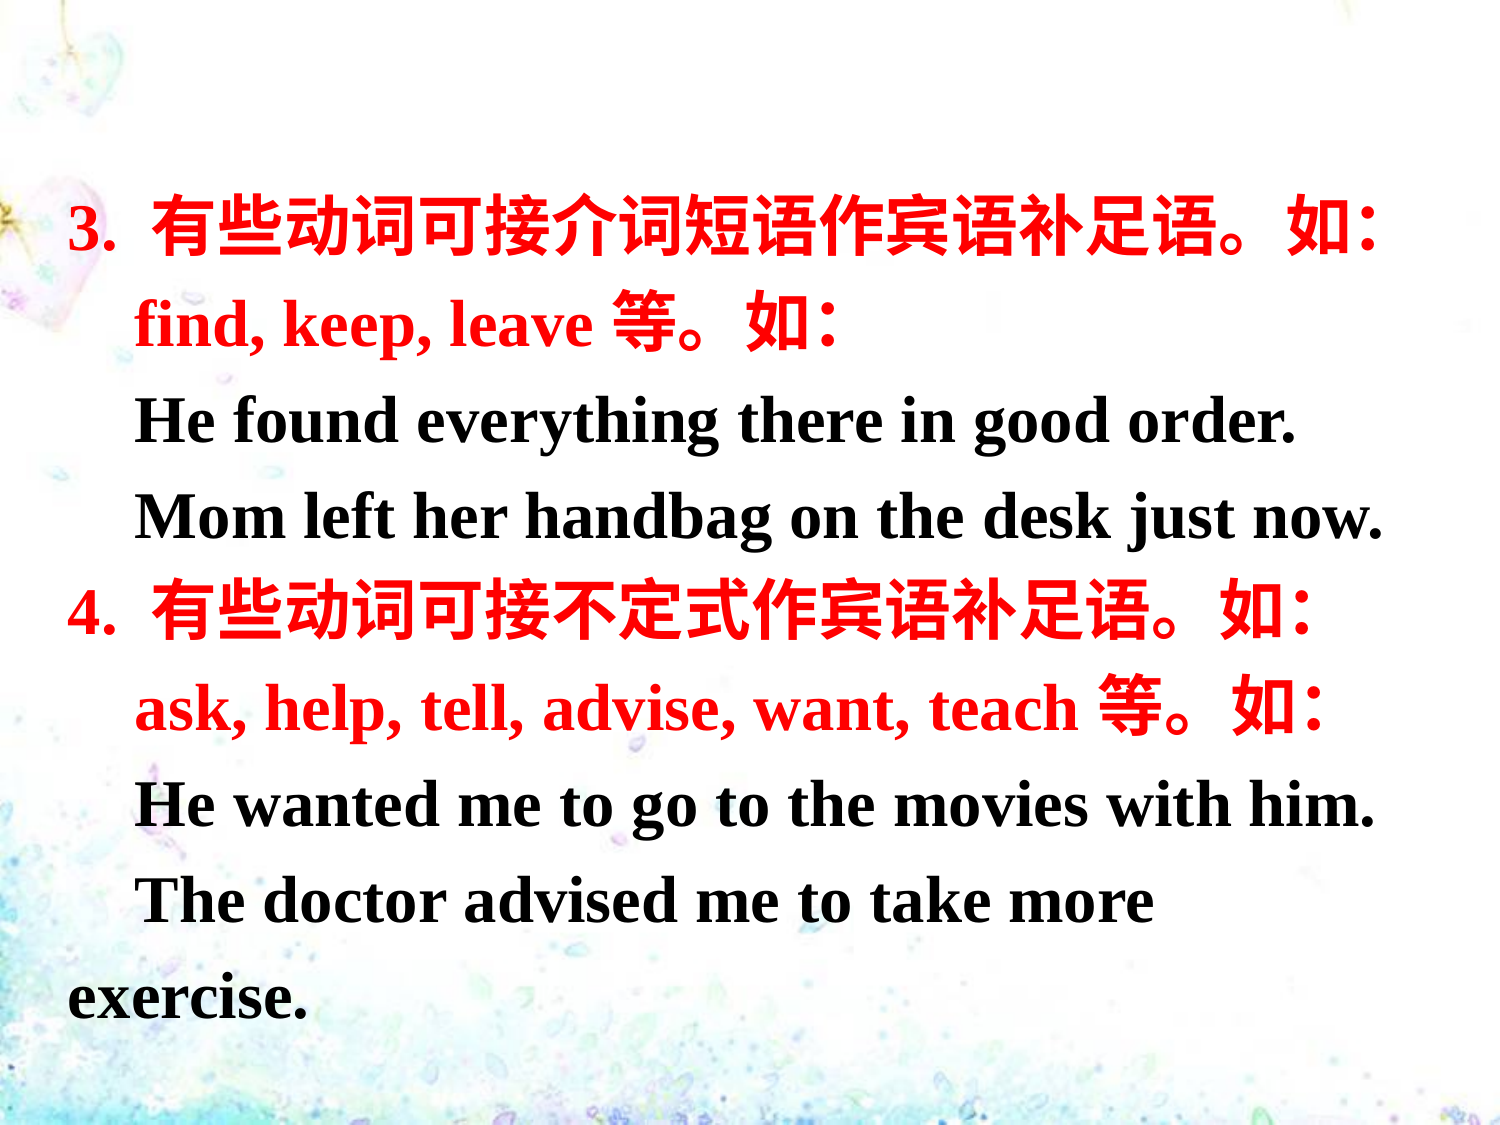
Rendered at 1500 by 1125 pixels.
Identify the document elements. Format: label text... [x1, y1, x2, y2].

picture [0, 0, 1500, 1125]
text_box 3. 有些动词可接介词短语作宾语补足语。如： find, keep, leave等。如： He found everything there in good order. Mom left her handbag on the desk just now. 4. 有些动词可接不定式作宾语补足语。如： ask, help, tell, advise, want, teach等。如： He wanted me to go to the movies with him. The doctor advised me to take more exercise. [53, 160, 1424, 1039]
